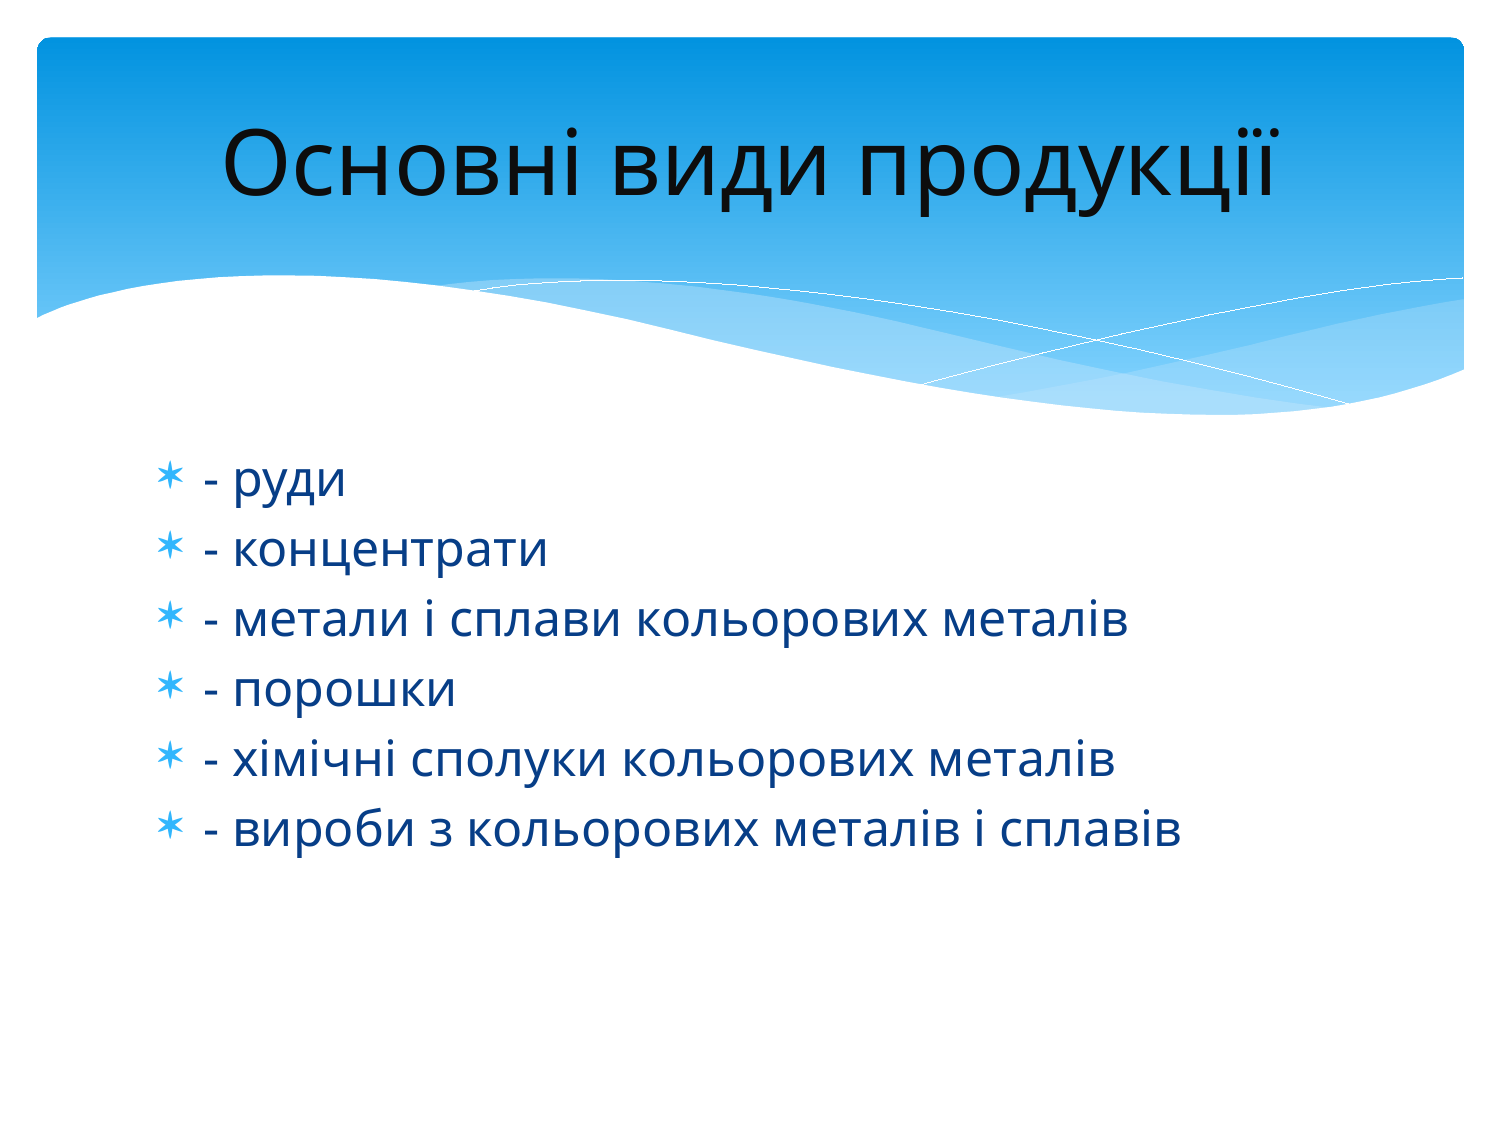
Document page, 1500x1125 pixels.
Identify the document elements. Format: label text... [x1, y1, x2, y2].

list - руди - концентрати - метали і сплави кольорових металів - порошки - хімічні сполуки кольорових металів - вироби з кольорових металів і сплавів [143, 438, 1359, 1005]
title Основні види продукції [75, 55, 1425, 261]
